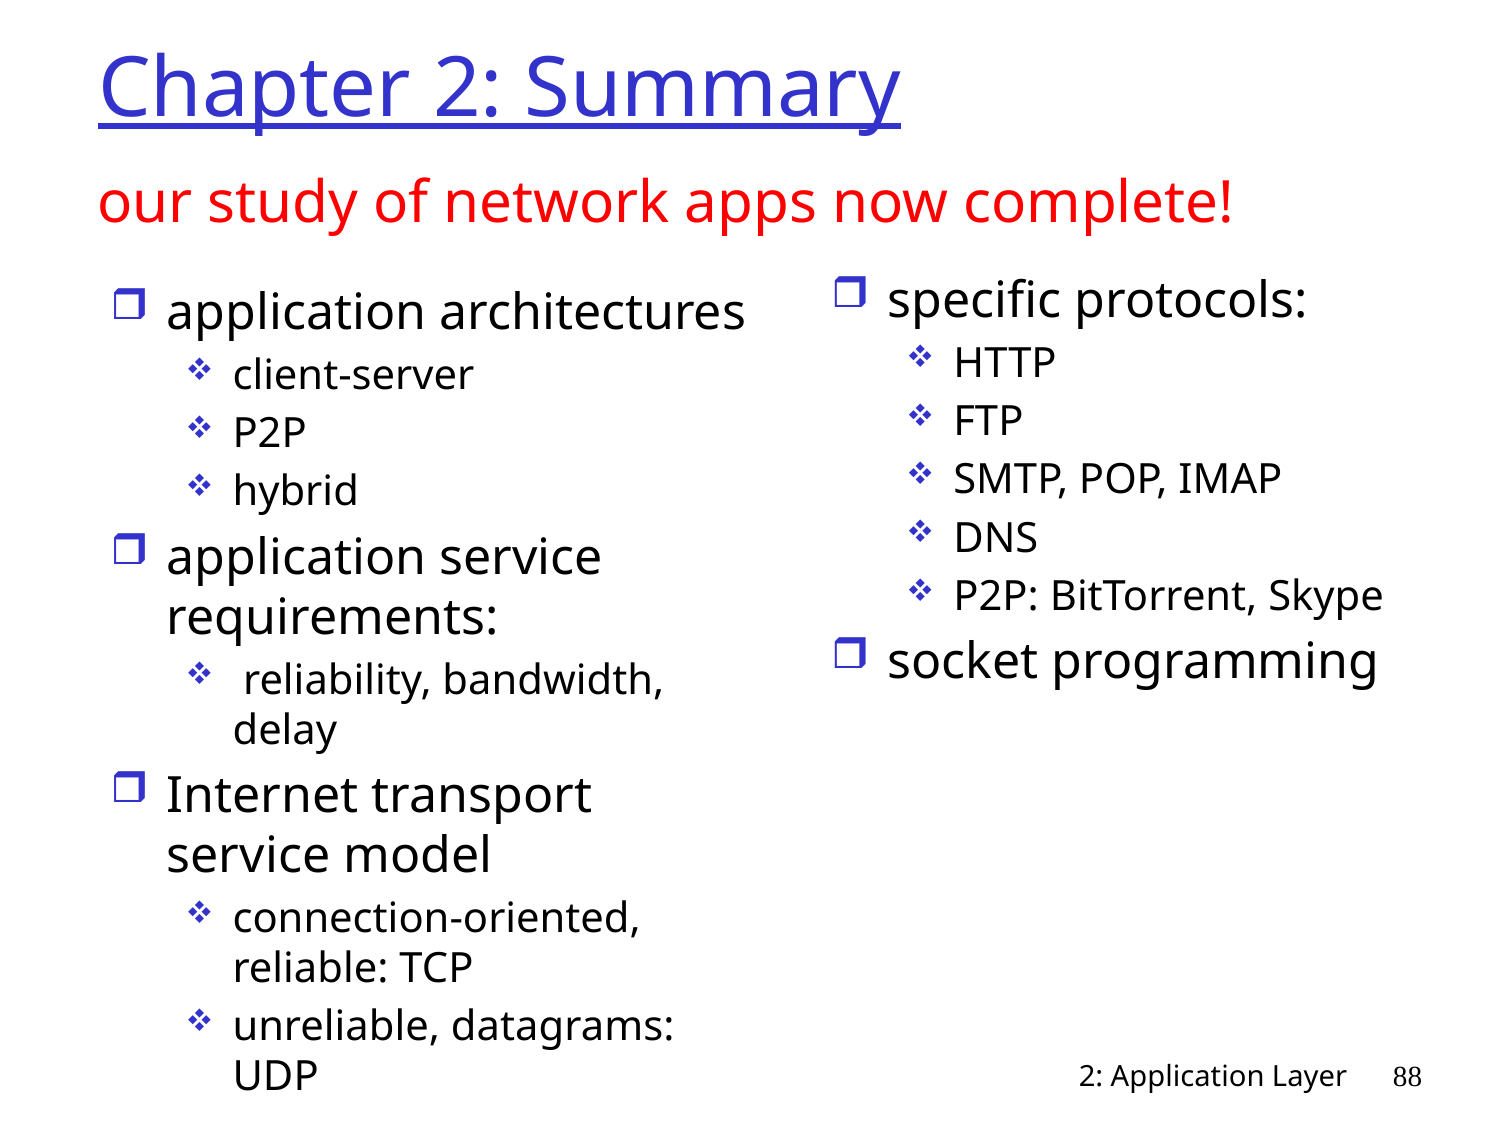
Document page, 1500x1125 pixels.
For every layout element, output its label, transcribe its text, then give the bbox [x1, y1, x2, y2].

slide_number 88 [1362, 1049, 1438, 1125]
text_box specific protocols: HTTP FTP SMTP, POP, IMAP DNS P2P: BitTorrent, Skype socket programming [816, 259, 1467, 863]
list application architectures client-server P2P hybrid application service requirements: reliability, bandwidth, delay Internet transport service model connection-oriented, reliable: TCP unreliable, datagrams: UDP [95, 271, 781, 875]
list our study of network apps now complete! [81, 155, 1326, 268]
title Chapter 2: Summary [82, 0, 1359, 167]
footer 2: Application Layer [887, 1049, 1362, 1125]
